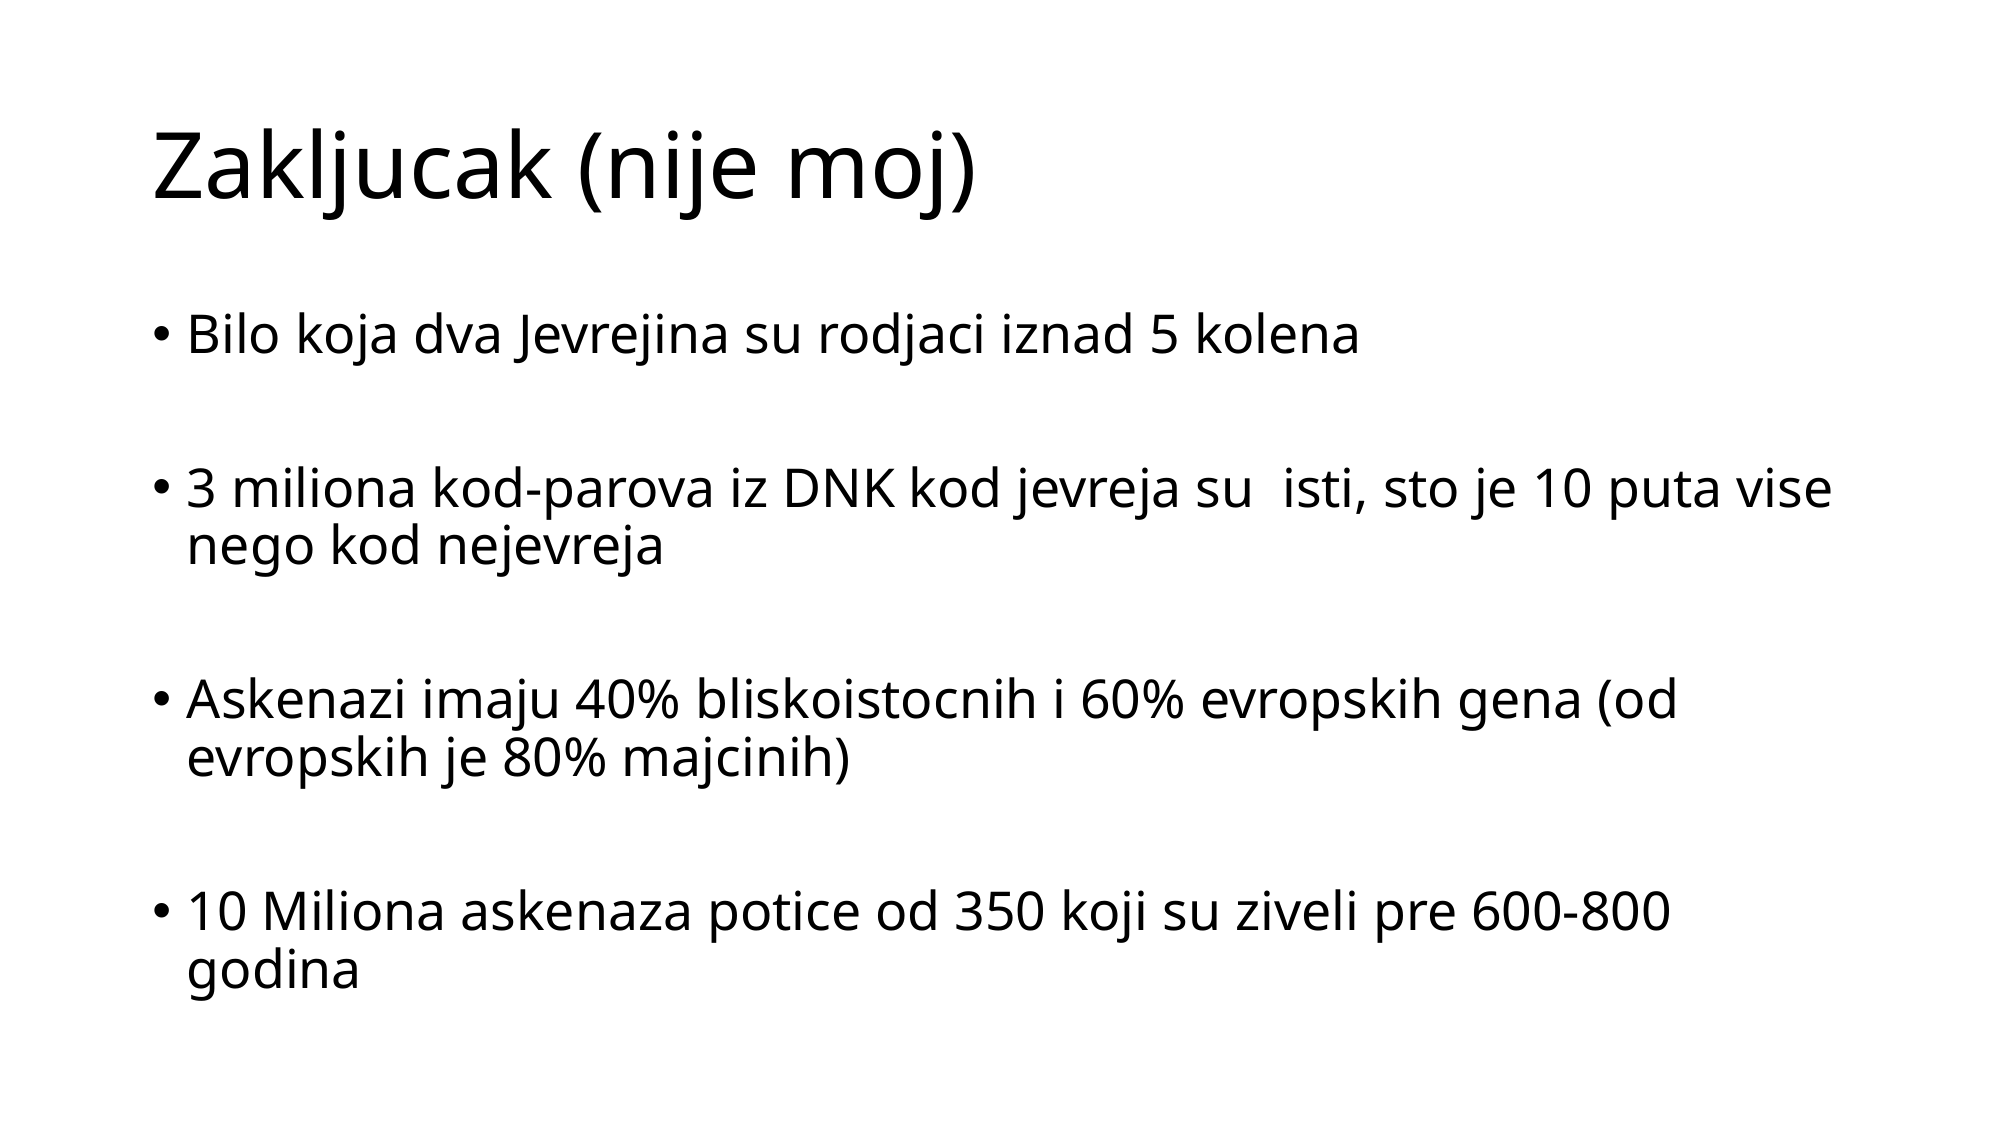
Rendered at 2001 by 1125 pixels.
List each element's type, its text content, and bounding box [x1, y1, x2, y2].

list Bilo koja dva Jevrejina su rodjaci iznad 5 kolena 3 miliona kod-parova iz DNK kod jevreja su isti, sto je 10 puta vise nego kod nejevreja Askenazi imaju 40% bliskoistocnih i 60% evropskih gena (od evropskih je 80% majcinih) 10 Miliona askenaza potice od 350 koji su ziveli pre 600-800 godina [137, 299, 1863, 1014]
title Zakljucak (nije moj) [137, 59, 1863, 278]
